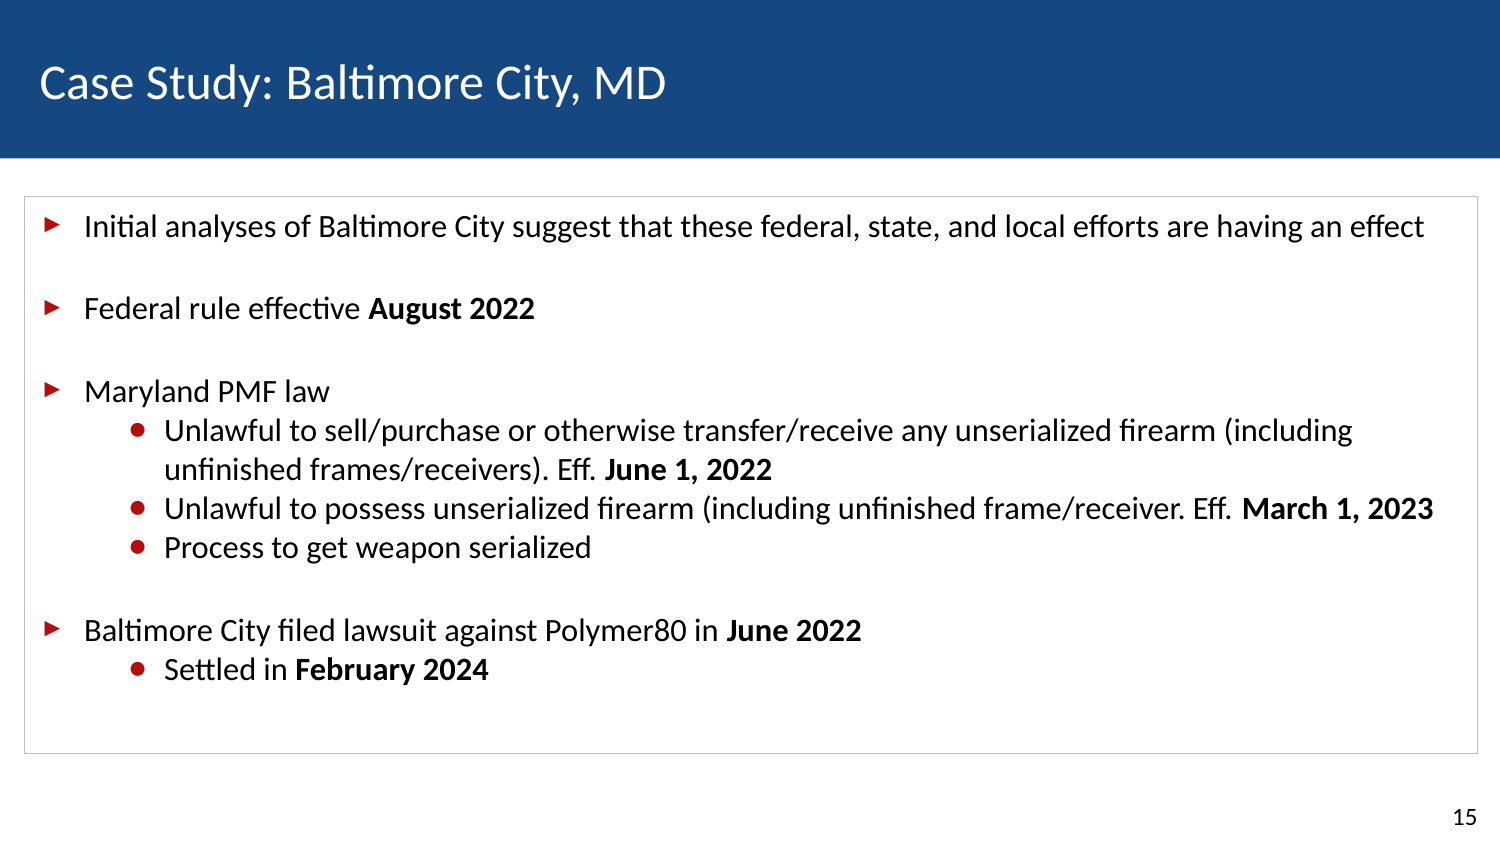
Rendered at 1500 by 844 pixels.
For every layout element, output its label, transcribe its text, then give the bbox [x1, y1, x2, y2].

title Case Study: Baltimore City, MD [24, 8, 1478, 150]
list Initial analyses of Baltimore City suggest that these federal, state, and local efforts are having an effect Federal rule effective August 2022 Maryland PMF law Unlawful to sell/purchase or otherwise transfer/receive any unserialized firearm (including unfinished frames/receivers). Eff. June 1, 2022 Unlawful to possess unserialized firearm (including unfinished frame/receiver. Eff. March 1, 2023 Process to get weapon serialized Baltimore City filed lawsuit against Polymer80 in June 2022 Settled in February 2024 [24, 196, 1478, 754]
